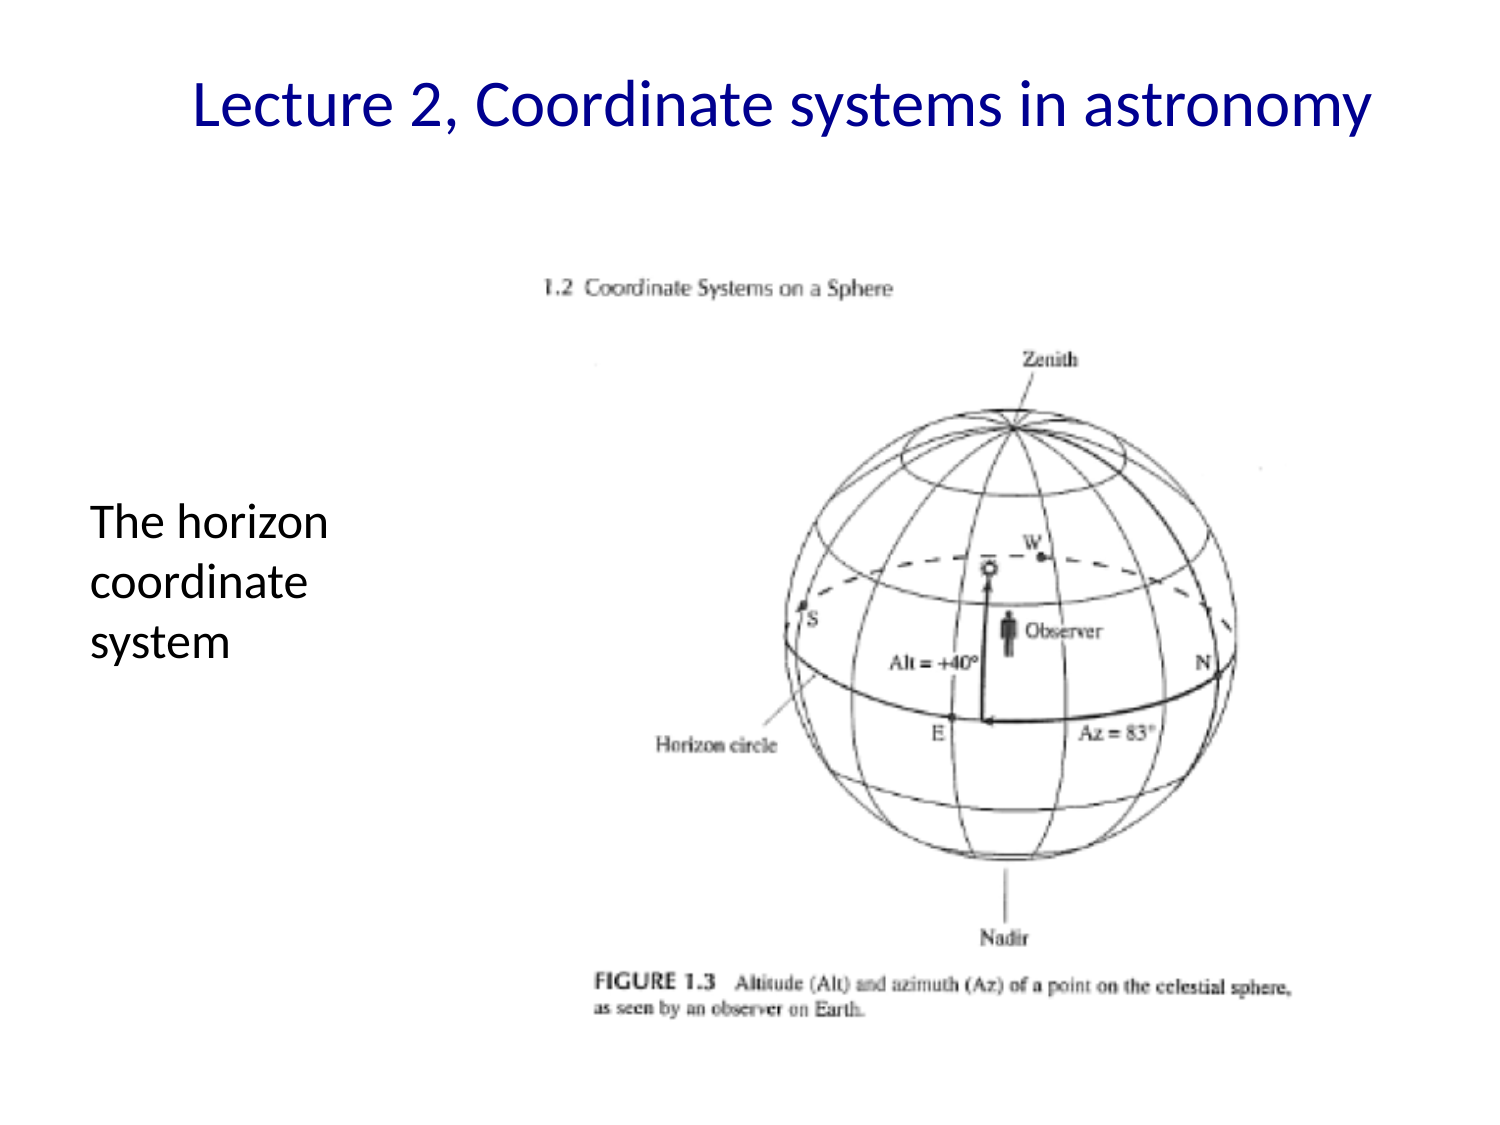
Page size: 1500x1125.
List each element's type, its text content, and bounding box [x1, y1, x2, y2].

title Lecture 2, Coordinate systems in astronomy [108, 47, 1459, 153]
text_box The horizon coordinate system [74, 480, 451, 676]
picture [464, 207, 1323, 1063]
